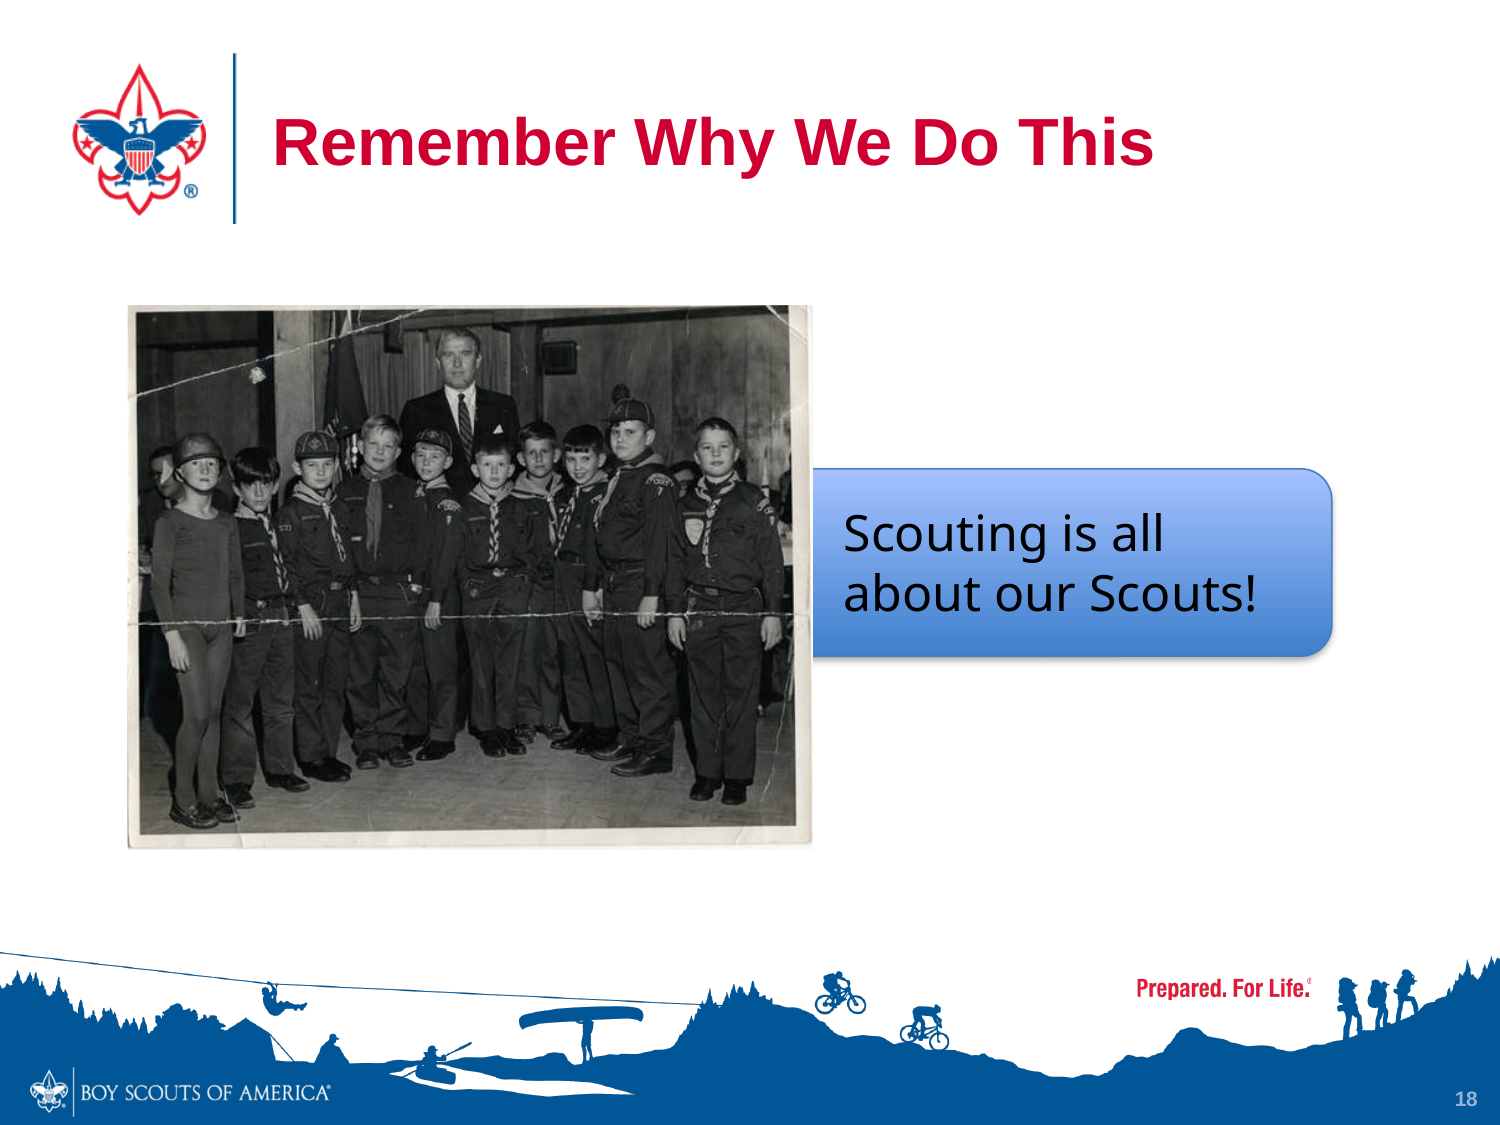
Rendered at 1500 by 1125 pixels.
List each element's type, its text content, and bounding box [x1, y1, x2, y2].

title Remember Why We Do This [257, 45, 1413, 233]
picture [0, 952, 1500, 1125]
slide_number 18 [1425, 1067, 1493, 1125]
text_box Scouting is all about our Scouts! [828, 494, 1294, 629]
text_box [818, 468, 1333, 658]
picture [127, 305, 814, 850]
picture [72, 53, 237, 224]
